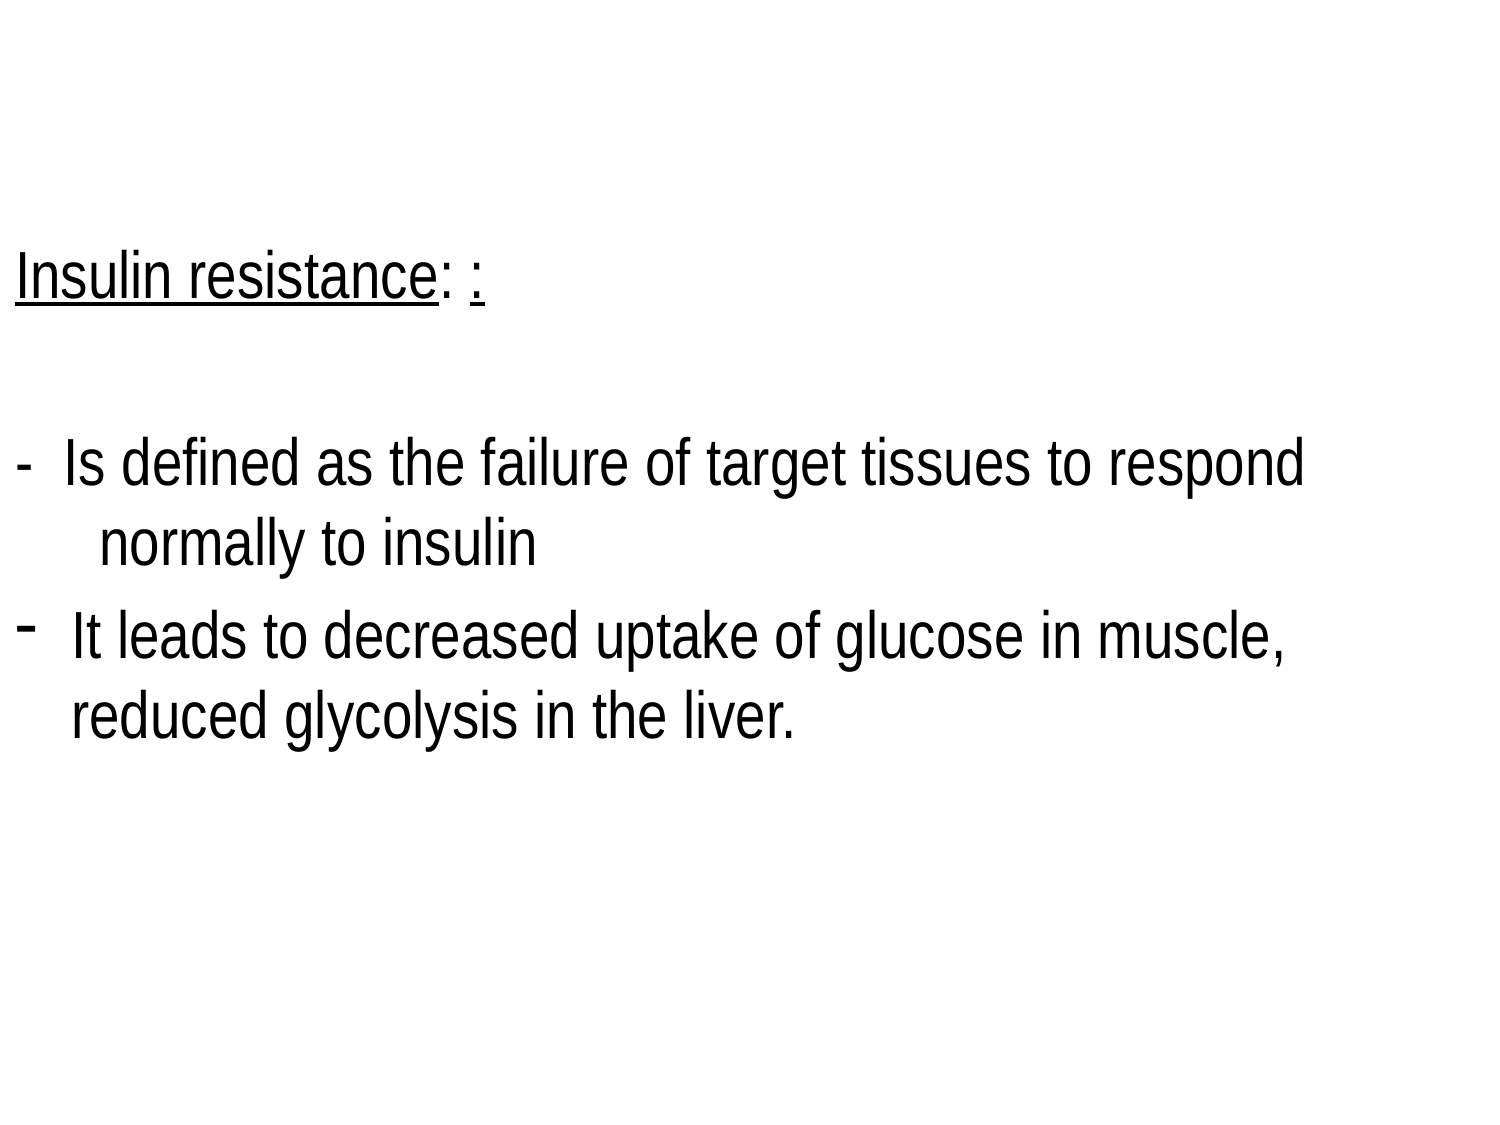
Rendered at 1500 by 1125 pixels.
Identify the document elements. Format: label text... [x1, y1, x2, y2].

list Insulin resistance: : - Is defined as the failure of target tissues to respond normally to insulin It leads to decreased uptake of glucose in muscle, reduced glycolysis in the liver. [0, 37, 1500, 1125]
